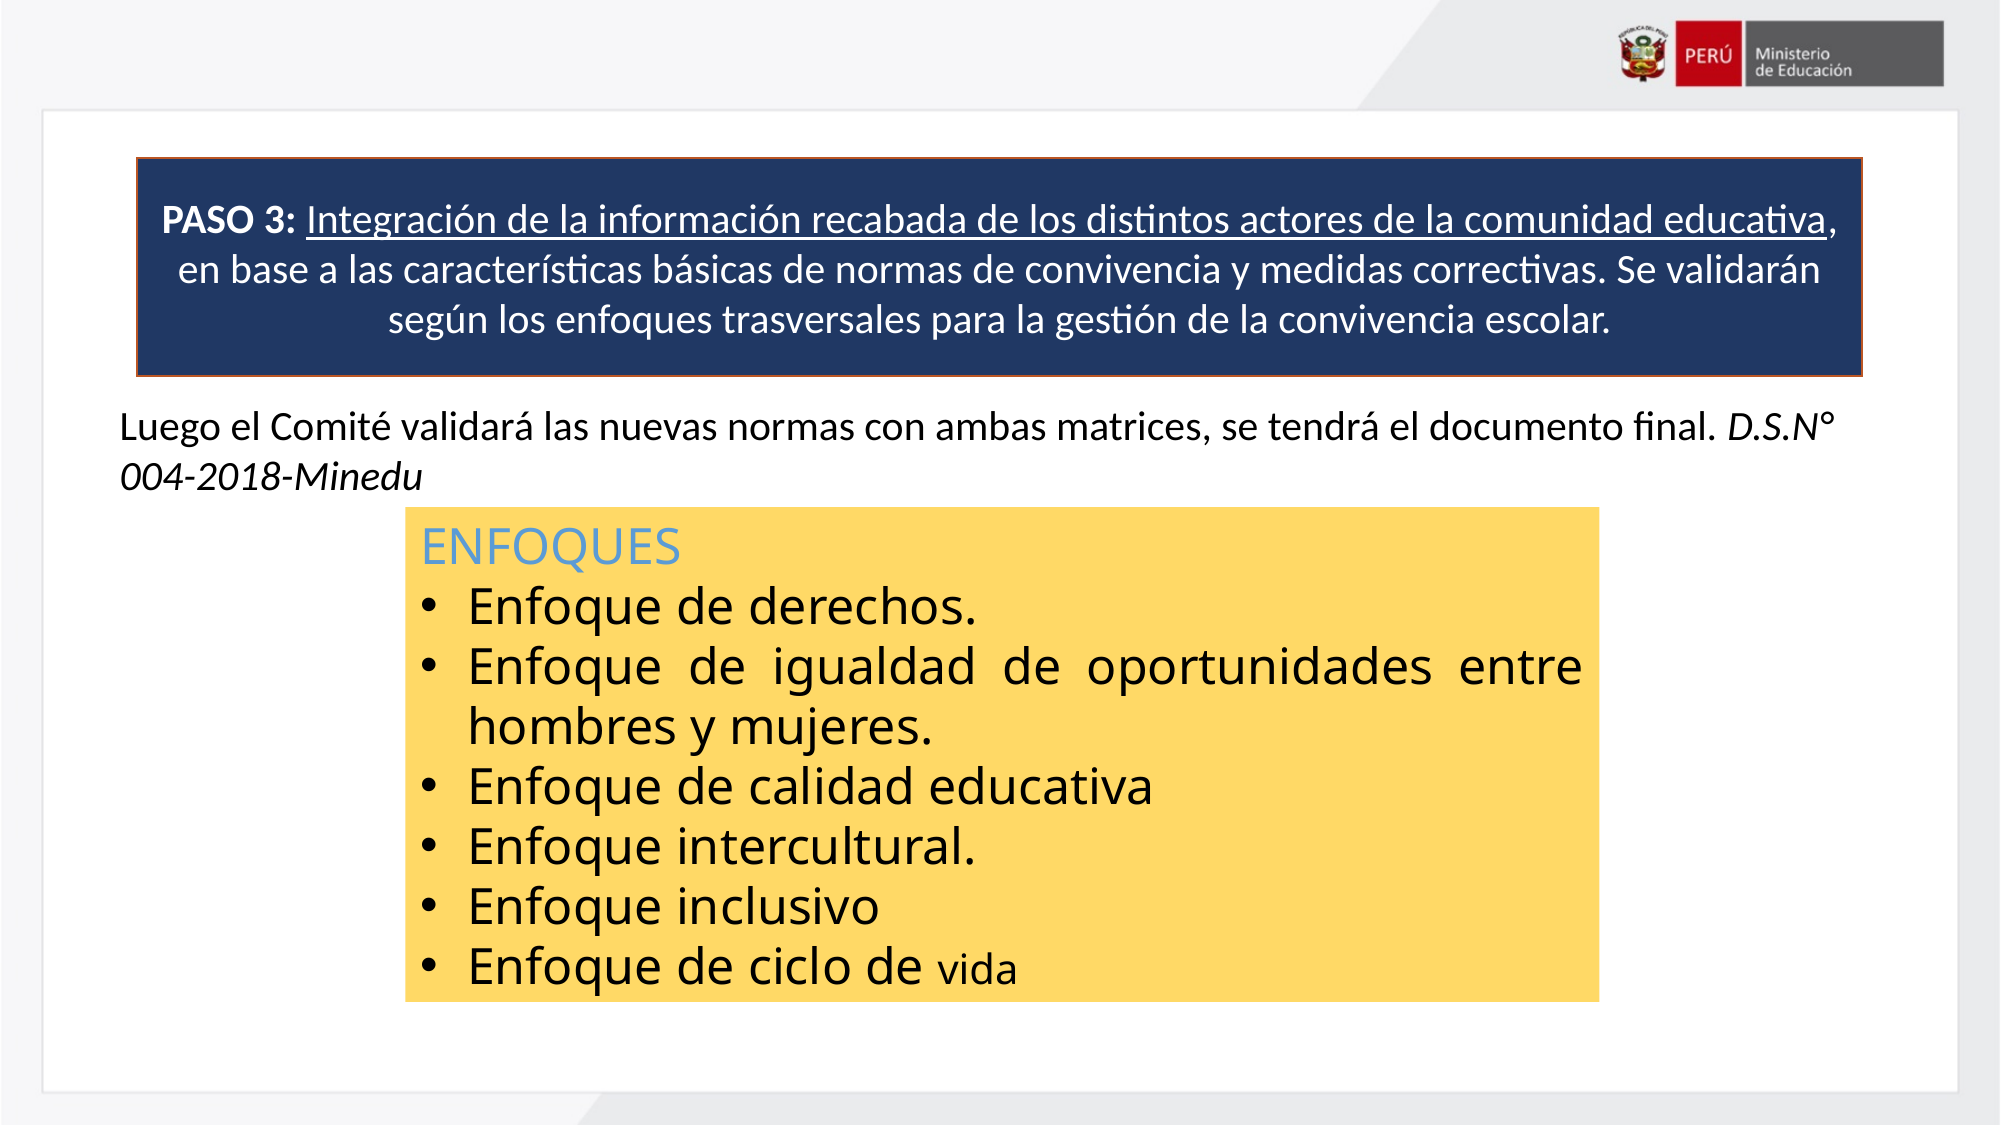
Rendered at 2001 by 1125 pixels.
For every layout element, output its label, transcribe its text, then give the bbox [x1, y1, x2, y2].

text_box ENFOQUES Enfoque de derechos. Enfoque de igualdad de oportunidades entre hombres y mujeres. Enfoque de calidad educativa Enfoque intercultural. Enfoque inclusivo Enfoque de ciclo de vida [405, 507, 1600, 1002]
picture [0, 0, 2001, 1125]
text_box PASO 3: Integración de la información recabada de los distintos actores de la comunidad educativa, en base a las características básicas de normas de convivencia y medidas correctivas. Se validarán según los enfoques trasversales para la gestión de la convivencia escolar. [136, 157, 1863, 377]
text_box Luego el Comité validará las nuevas normas con ambas matrices, se tendrá el documento final. D.S.N° 004-2018-Minedu [104, 391, 1900, 562]
